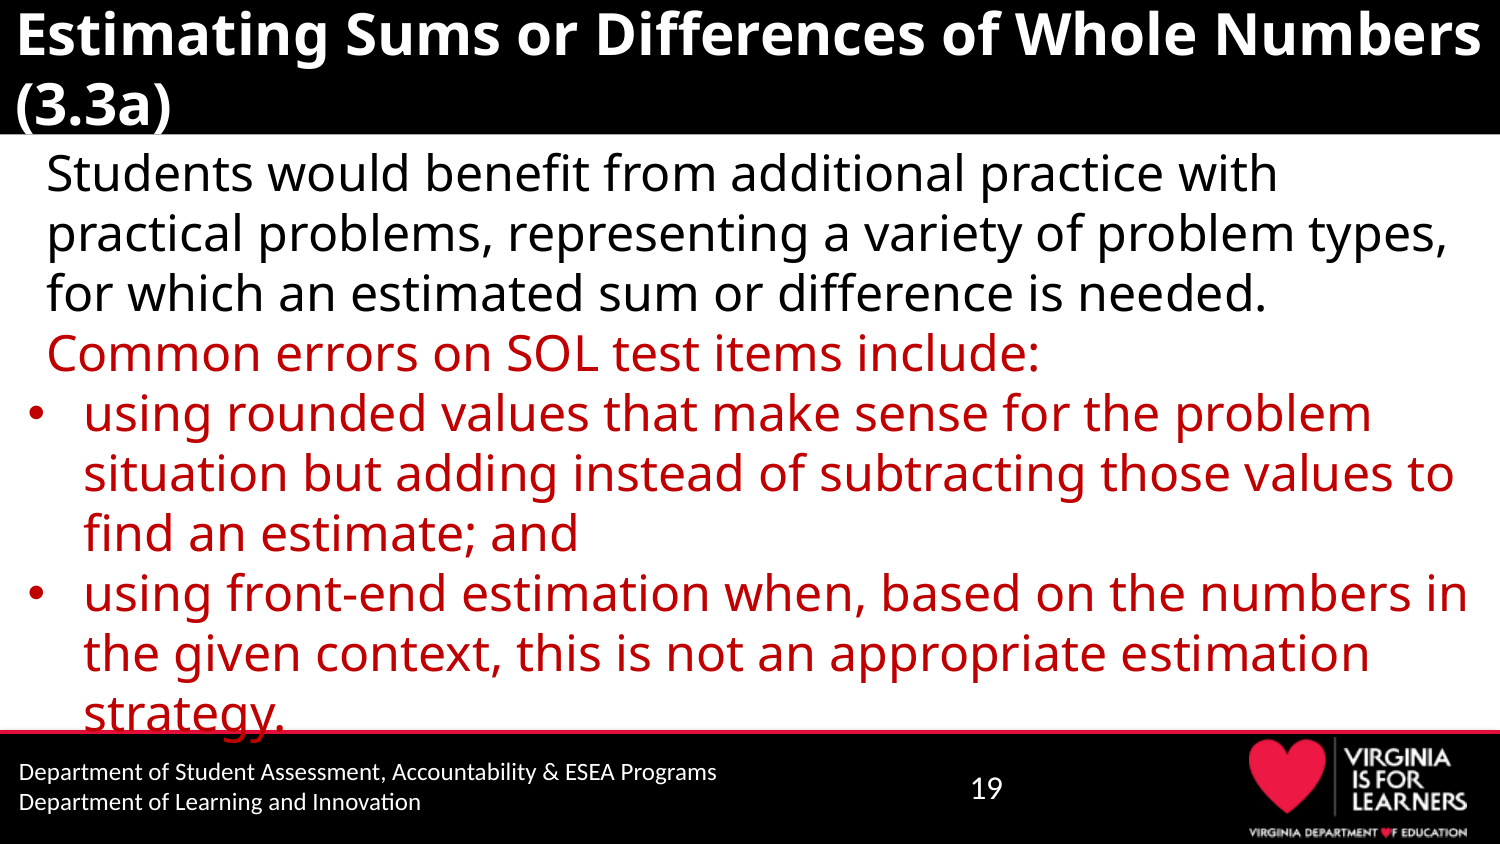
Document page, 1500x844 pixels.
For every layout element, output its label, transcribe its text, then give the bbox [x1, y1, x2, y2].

picture [1249, 737, 1467, 838]
list Students would benefit from additional practice with practical problems, representing a variety of problem types, for which an estimated sum or difference is needed. Common errors on SOL test items include: using rounded values that make sense for the problem situation but adding instead of subtracting those values to find an estimate; and using front-end estimation when, based on the numbers in the given context, this is not an appropriate estimation strategy. [12, 134, 1500, 697]
title Estimating Sums or Differences of Whole Numbers (3.3a) [0, 0, 1500, 135]
